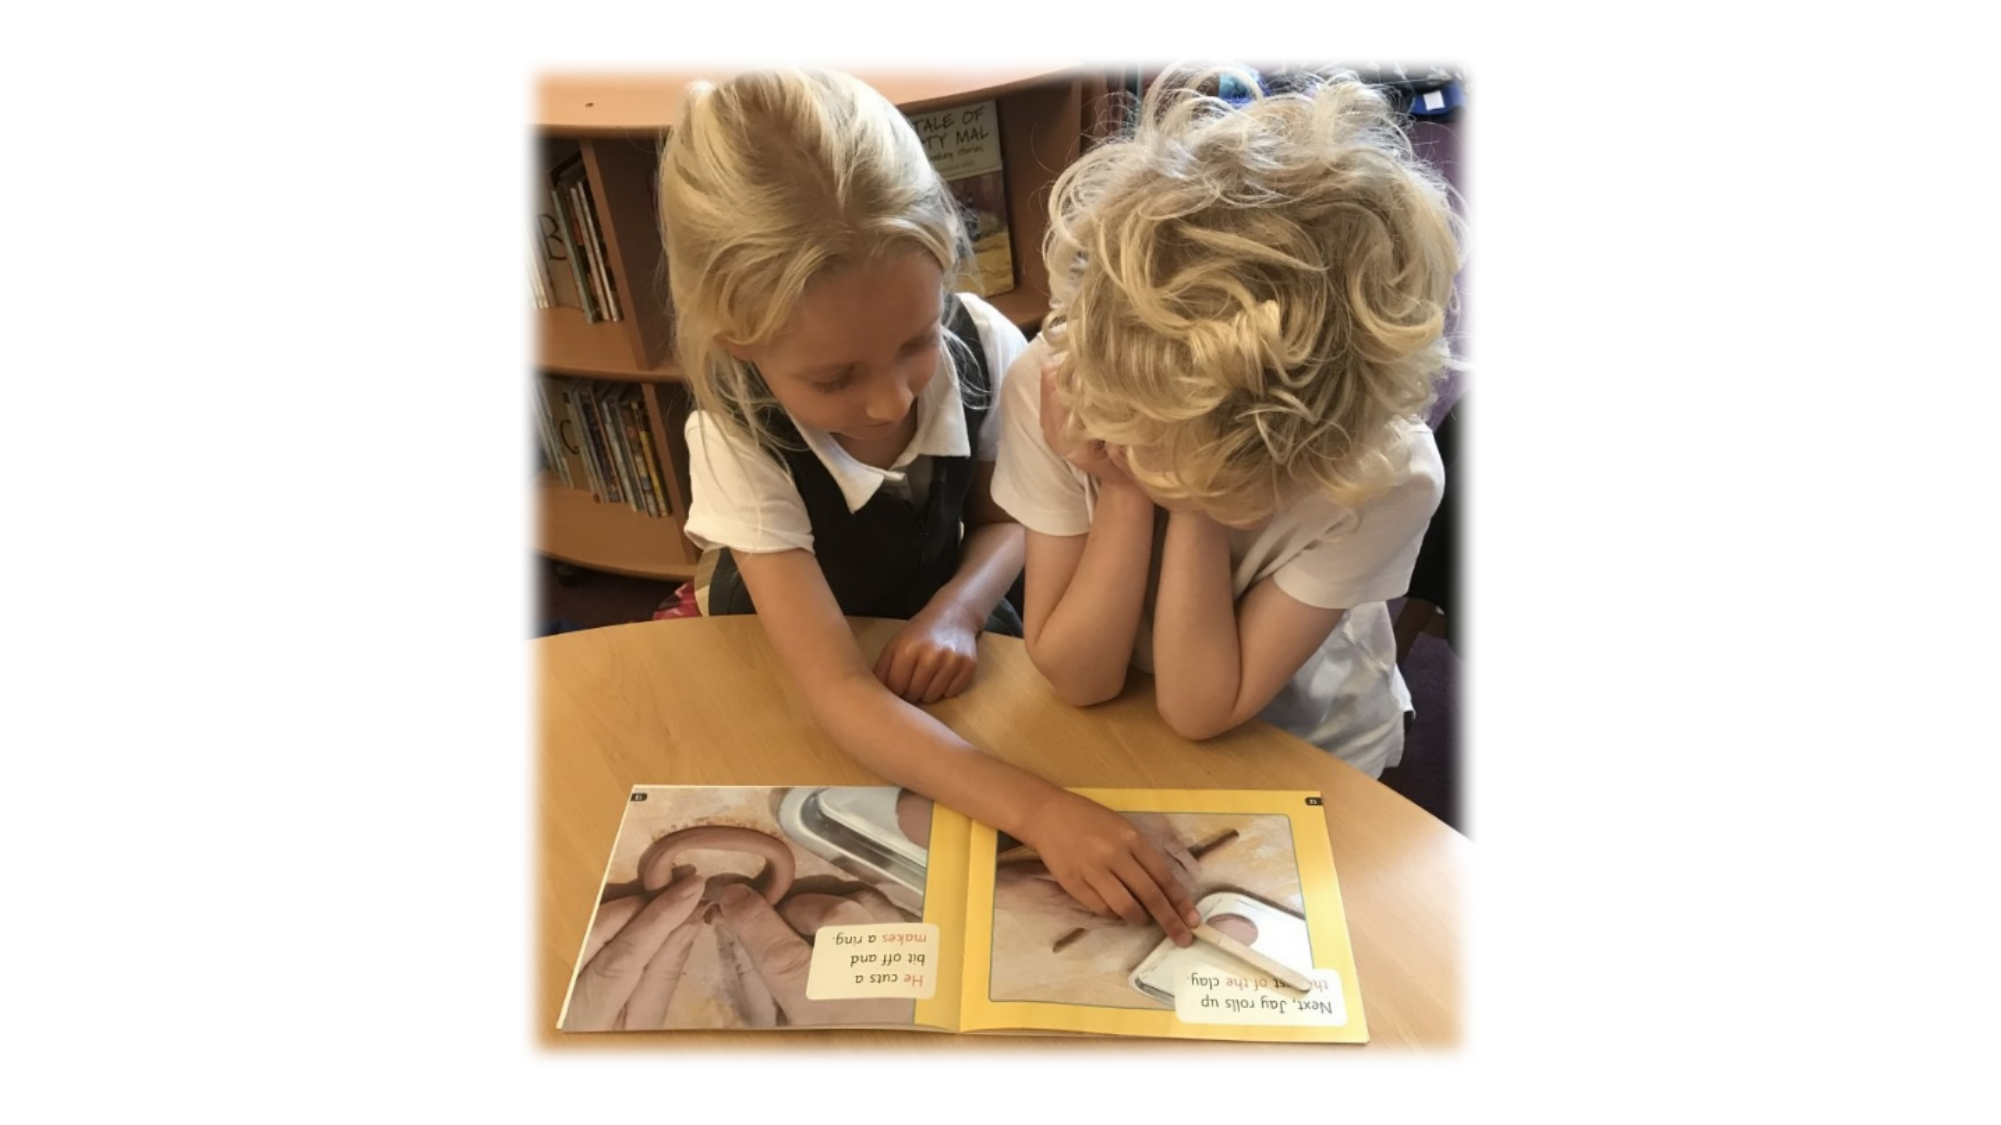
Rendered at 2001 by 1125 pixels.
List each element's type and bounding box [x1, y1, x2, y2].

picture [519, 56, 1481, 1068]
